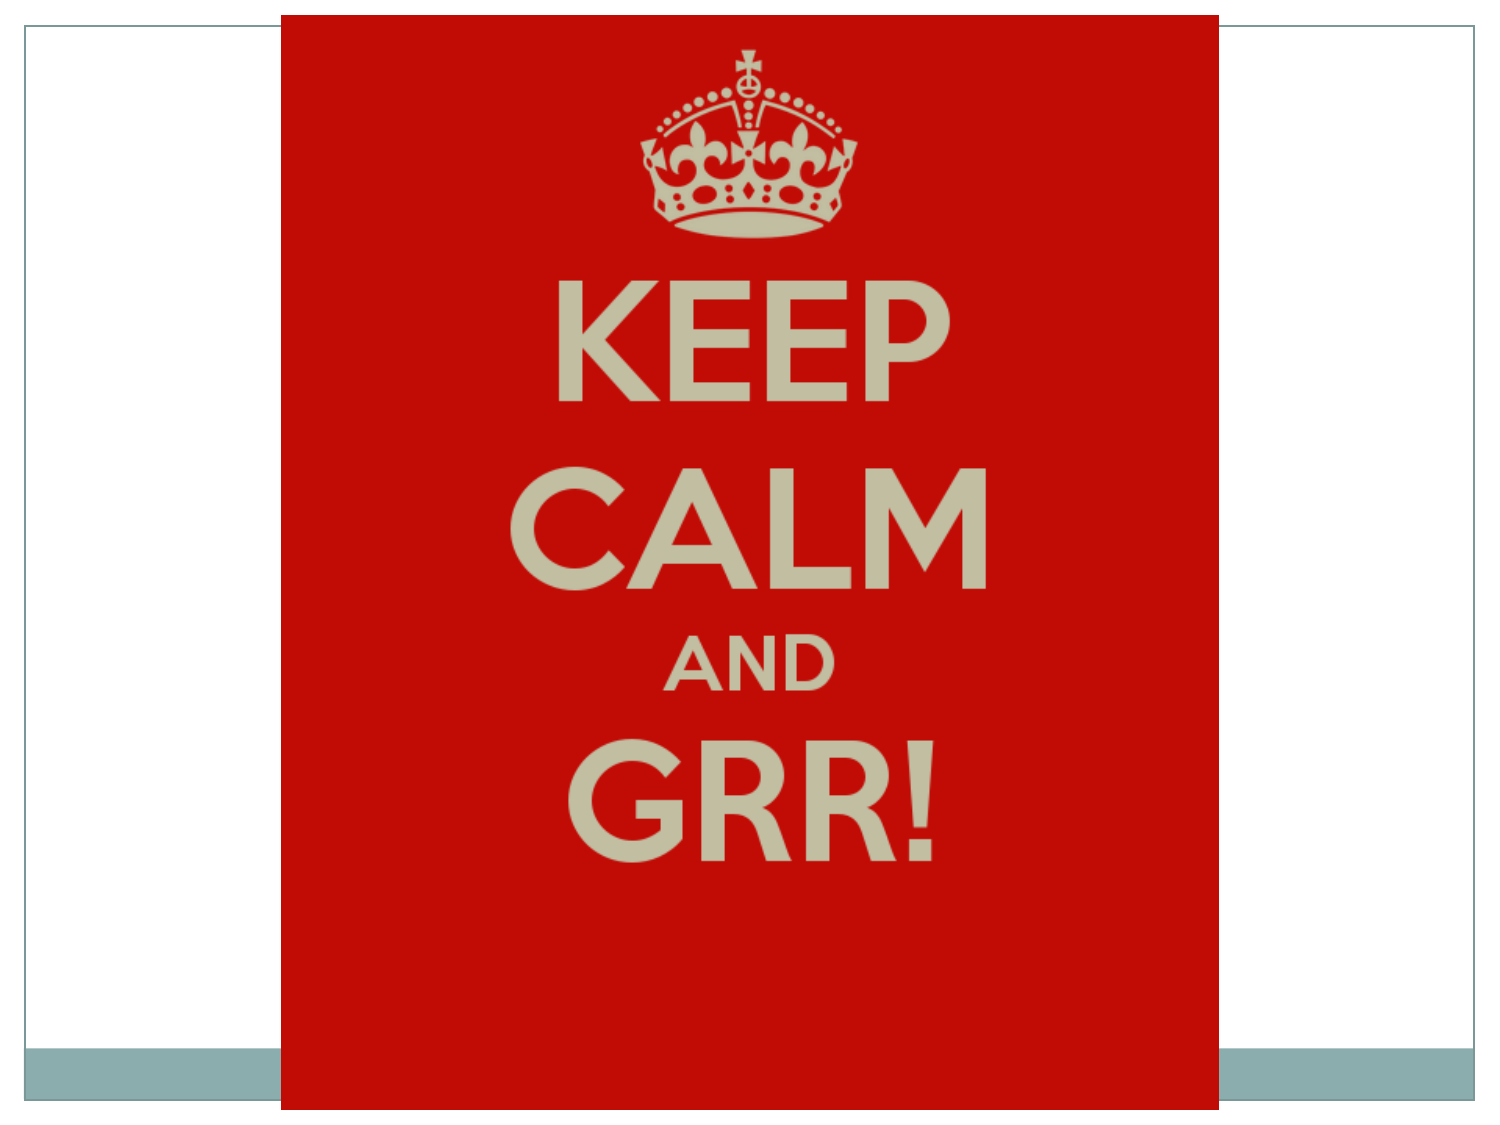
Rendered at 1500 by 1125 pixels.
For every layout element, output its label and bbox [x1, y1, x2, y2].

picture [281, 15, 1219, 1110]
